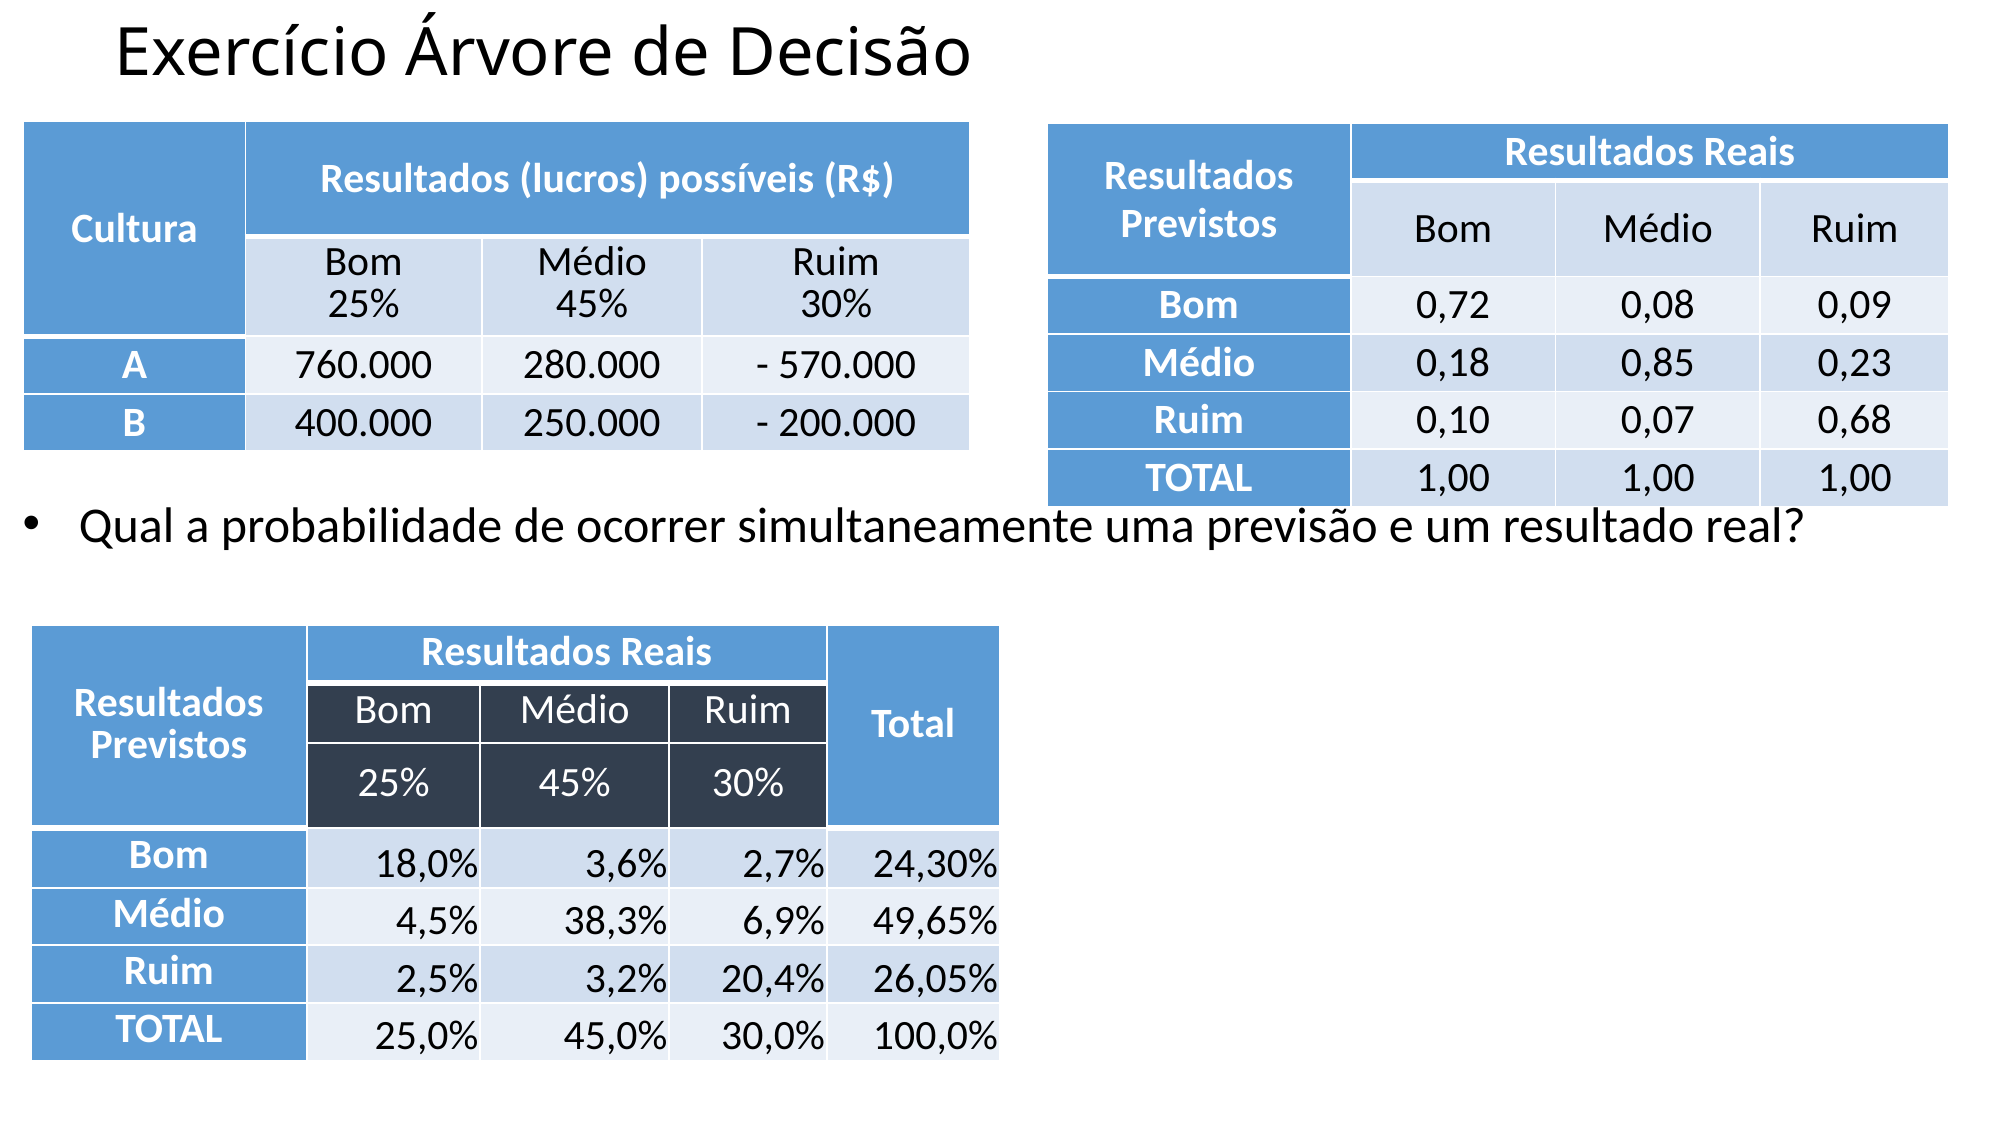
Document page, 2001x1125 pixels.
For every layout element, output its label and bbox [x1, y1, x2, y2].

table_cell [24, 395, 245, 450]
table_cell [481, 946, 668, 1002]
table_cell [1556, 335, 1759, 391]
table_cell [1556, 277, 1759, 333]
table_cell [1761, 450, 1948, 484]
table_cell [1761, 392, 1948, 448]
table_cell [670, 744, 826, 827]
table_cell [1761, 183, 1948, 276]
table_cell [308, 829, 479, 887]
table_header [308, 626, 826, 680]
table_cell [481, 829, 668, 887]
table_cell [32, 1004, 306, 1060]
table_cell [32, 831, 306, 887]
table_cell [483, 337, 701, 393]
table_cell [670, 946, 826, 1002]
table_cell [24, 339, 245, 393]
table_cell [308, 1004, 479, 1060]
table_cell [828, 831, 999, 887]
table_header [24, 122, 245, 334]
table_header [828, 626, 999, 825]
table_cell [703, 239, 969, 335]
table_header [32, 626, 306, 825]
table_cell [308, 744, 479, 827]
table_cell [246, 395, 481, 450]
table_cell [483, 239, 701, 335]
table_cell [670, 829, 826, 887]
title [99, 7, 1900, 100]
table_cell [308, 686, 479, 742]
table_cell [828, 889, 999, 944]
table_cell [32, 946, 306, 1002]
table_cell [481, 686, 668, 742]
table_cell [1761, 277, 1948, 333]
table_cell [1352, 335, 1555, 391]
table_cell [483, 395, 701, 450]
text_box [7, 484, 1950, 598]
table_cell [246, 239, 481, 335]
table_header [1352, 124, 1948, 178]
table_cell [1048, 279, 1350, 333]
table_cell [1761, 335, 1948, 391]
table_cell [703, 337, 969, 393]
table_cell [1048, 335, 1350, 391]
table_cell [670, 1004, 826, 1060]
table_cell [1556, 392, 1759, 448]
table_cell [1352, 450, 1555, 484]
table_header [246, 122, 969, 234]
table_cell [481, 1004, 668, 1060]
table_header [1048, 124, 1350, 274]
table_cell [1352, 183, 1555, 276]
table_cell [670, 686, 826, 742]
table_cell [1352, 392, 1555, 448]
table_cell [481, 889, 668, 944]
table_cell [32, 889, 306, 944]
table_cell [828, 1004, 999, 1060]
table_cell [308, 889, 479, 944]
table_cell [1048, 392, 1350, 448]
table_cell [703, 395, 969, 450]
table_cell [1556, 450, 1759, 484]
table_cell [481, 744, 668, 827]
table_cell [670, 889, 826, 944]
table_cell [246, 337, 481, 393]
table_cell [1048, 450, 1350, 484]
table_cell [1352, 277, 1555, 333]
table_cell [308, 946, 479, 1002]
table_cell [828, 946, 999, 1002]
table_cell [1556, 183, 1759, 276]
